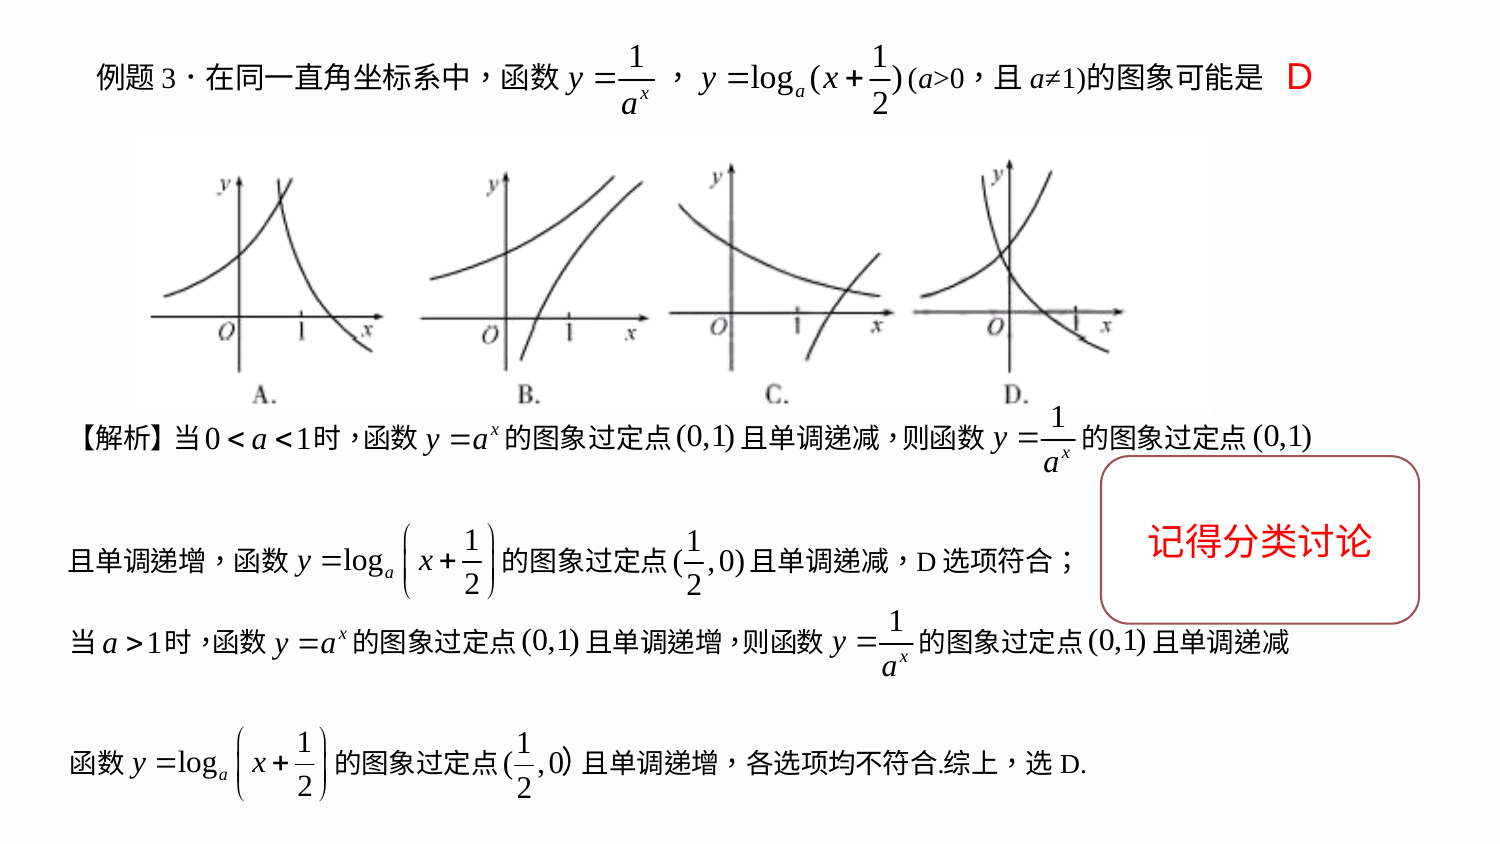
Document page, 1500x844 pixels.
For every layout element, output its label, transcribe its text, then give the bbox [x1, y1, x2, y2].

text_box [29, 377, 1315, 665]
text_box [32, 581, 1300, 844]
text_box 记得分类讨论 [1315, 455, 1421, 625]
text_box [37, 35, 1412, 433]
